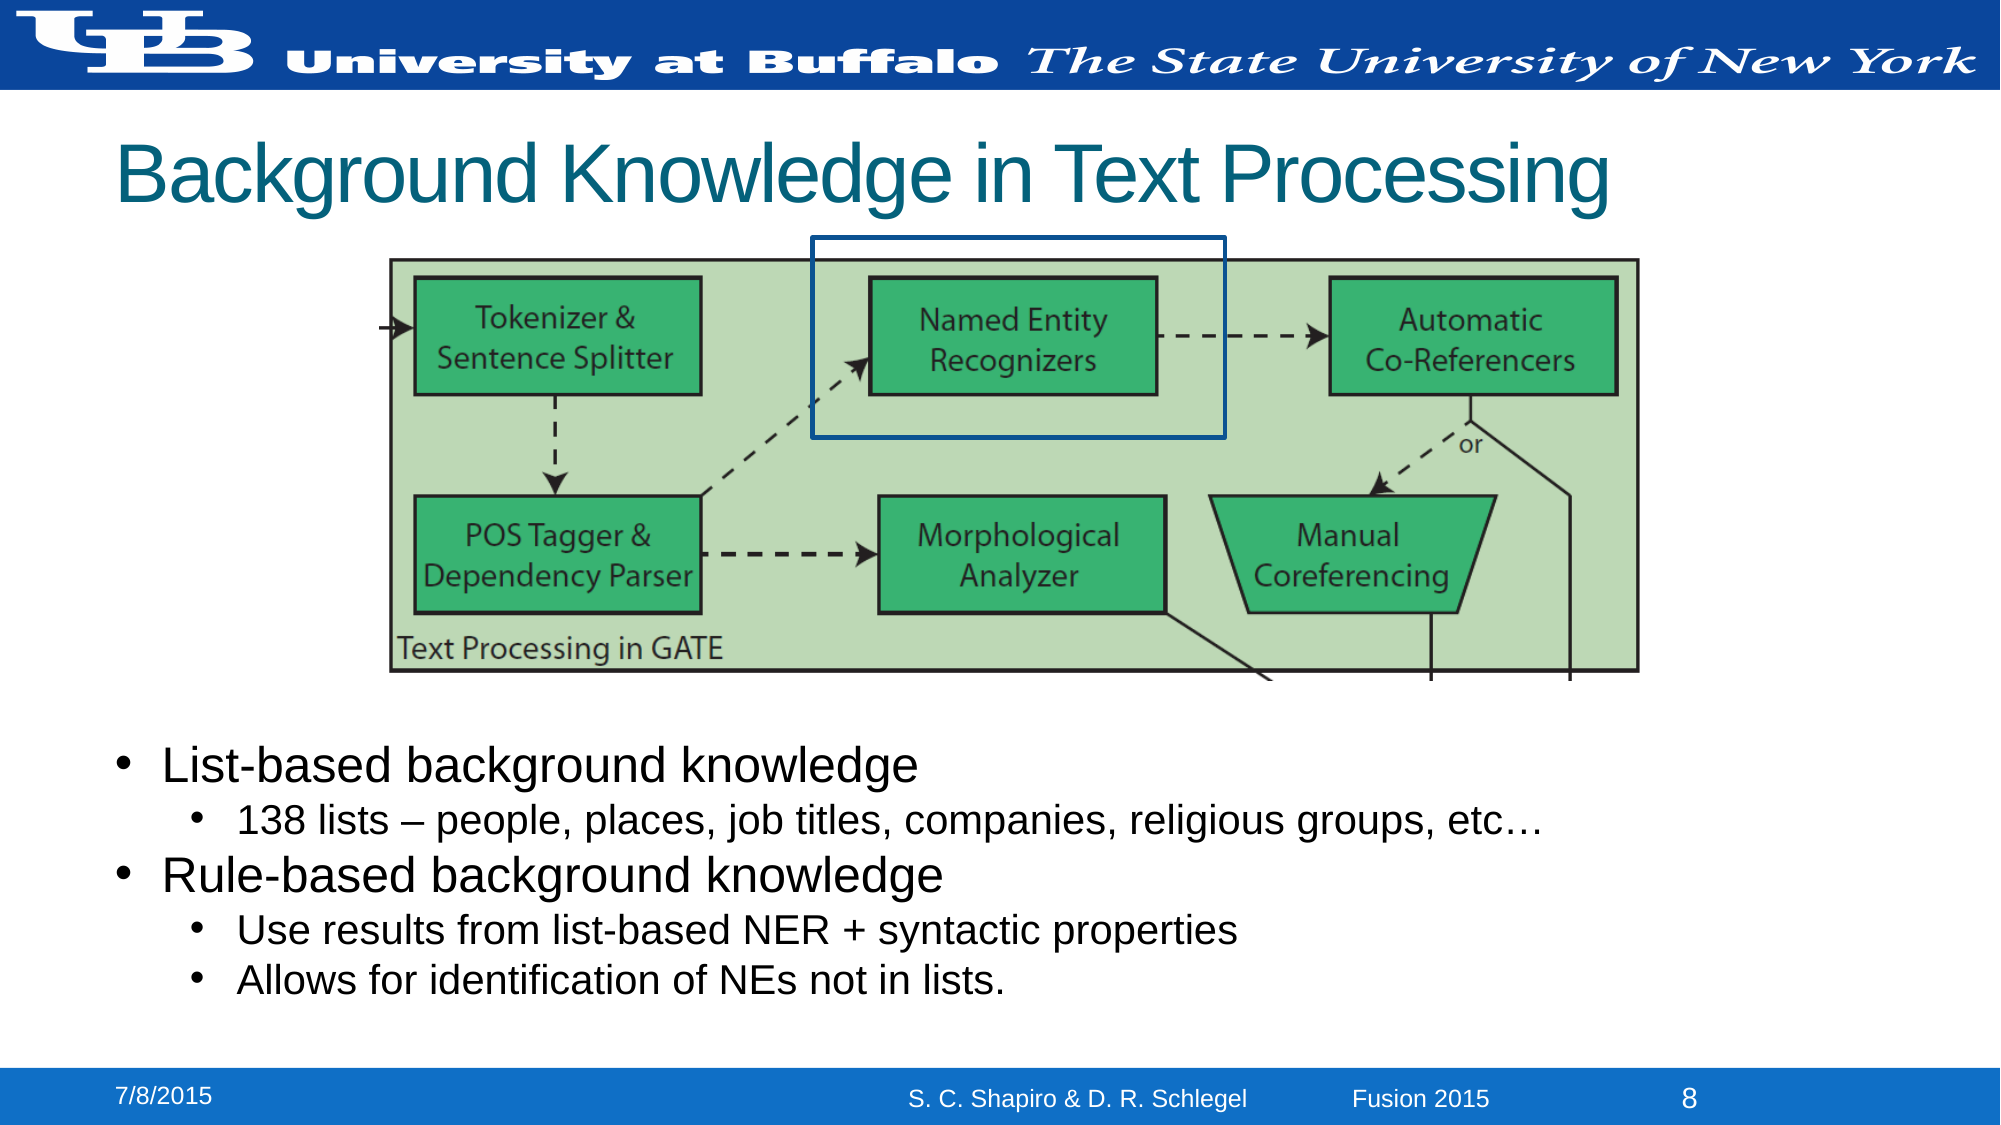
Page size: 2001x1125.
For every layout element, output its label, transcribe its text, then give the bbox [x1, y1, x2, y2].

title Background Knowledge in Text Processing [99, 87, 1900, 250]
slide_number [99, 1068, 734, 1122]
picture [378, 249, 1651, 681]
footer S. C. Shapiro & D. R. Schlegel Fusion 2015 [750, 1071, 1650, 1125]
text_box [810, 235, 1227, 246]
text_box List-based background knowledge 138 lists – people, places, job titles, companies, religious groups, etc… Rule-based background knowledge Use results from list-based NER + syntactic properties Allows for identification of NEs not in lists. [99, 725, 1650, 1010]
slide_number 8 [1666, 1069, 1900, 1124]
picture [0, 0, 2000, 90]
